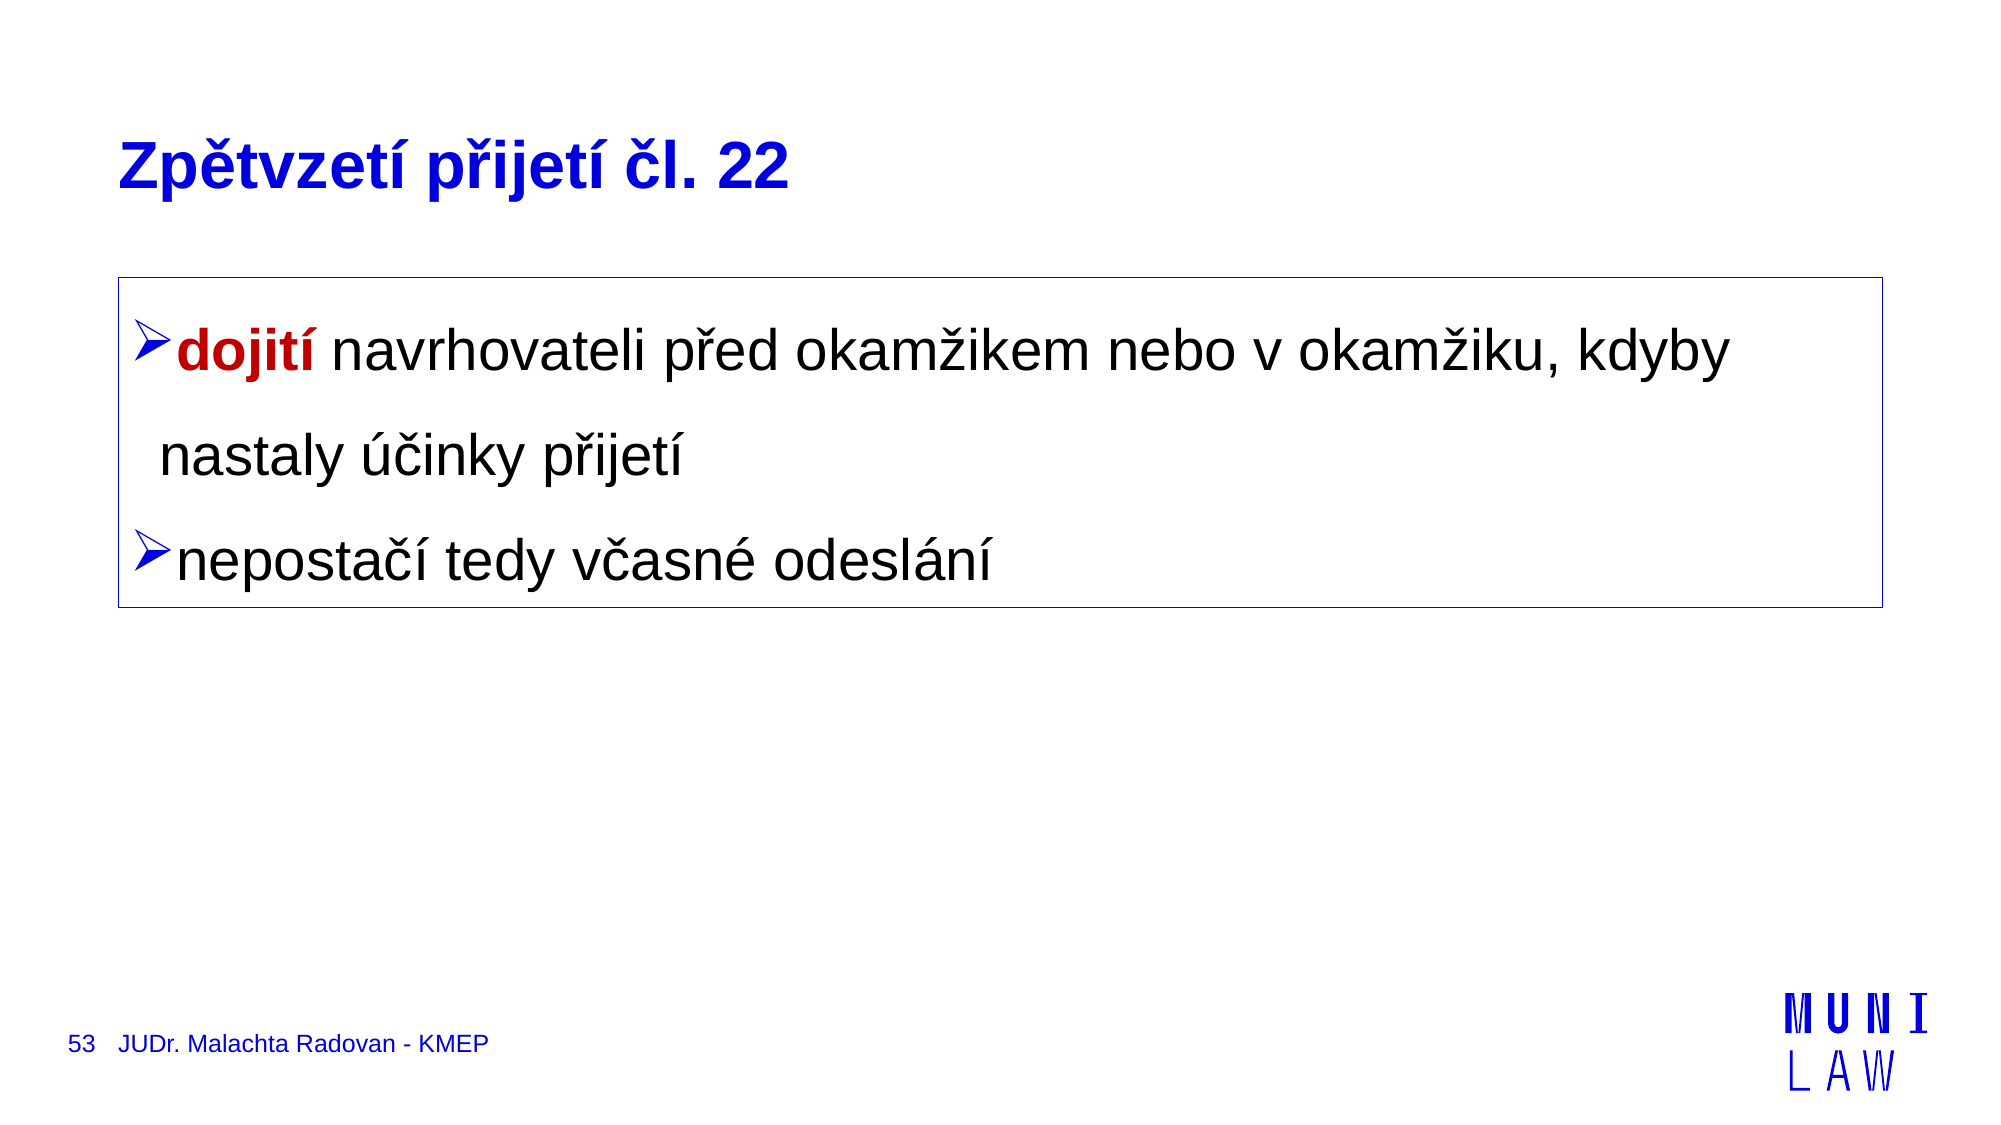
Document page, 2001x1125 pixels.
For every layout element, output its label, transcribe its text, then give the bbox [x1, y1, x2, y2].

footer JUDr. Malachta Radovan - KMEP [118, 1021, 1418, 1063]
slide_number 53 [67, 1021, 110, 1063]
list dojití navrhovateli před okamžikem nebo v okamžiku, kdyby nastaly účinky přijetí nepostačí tedy včasné odeslání [118, 277, 1883, 608]
title Zpětvzetí přijetí čl. 22 [118, 118, 1883, 193]
